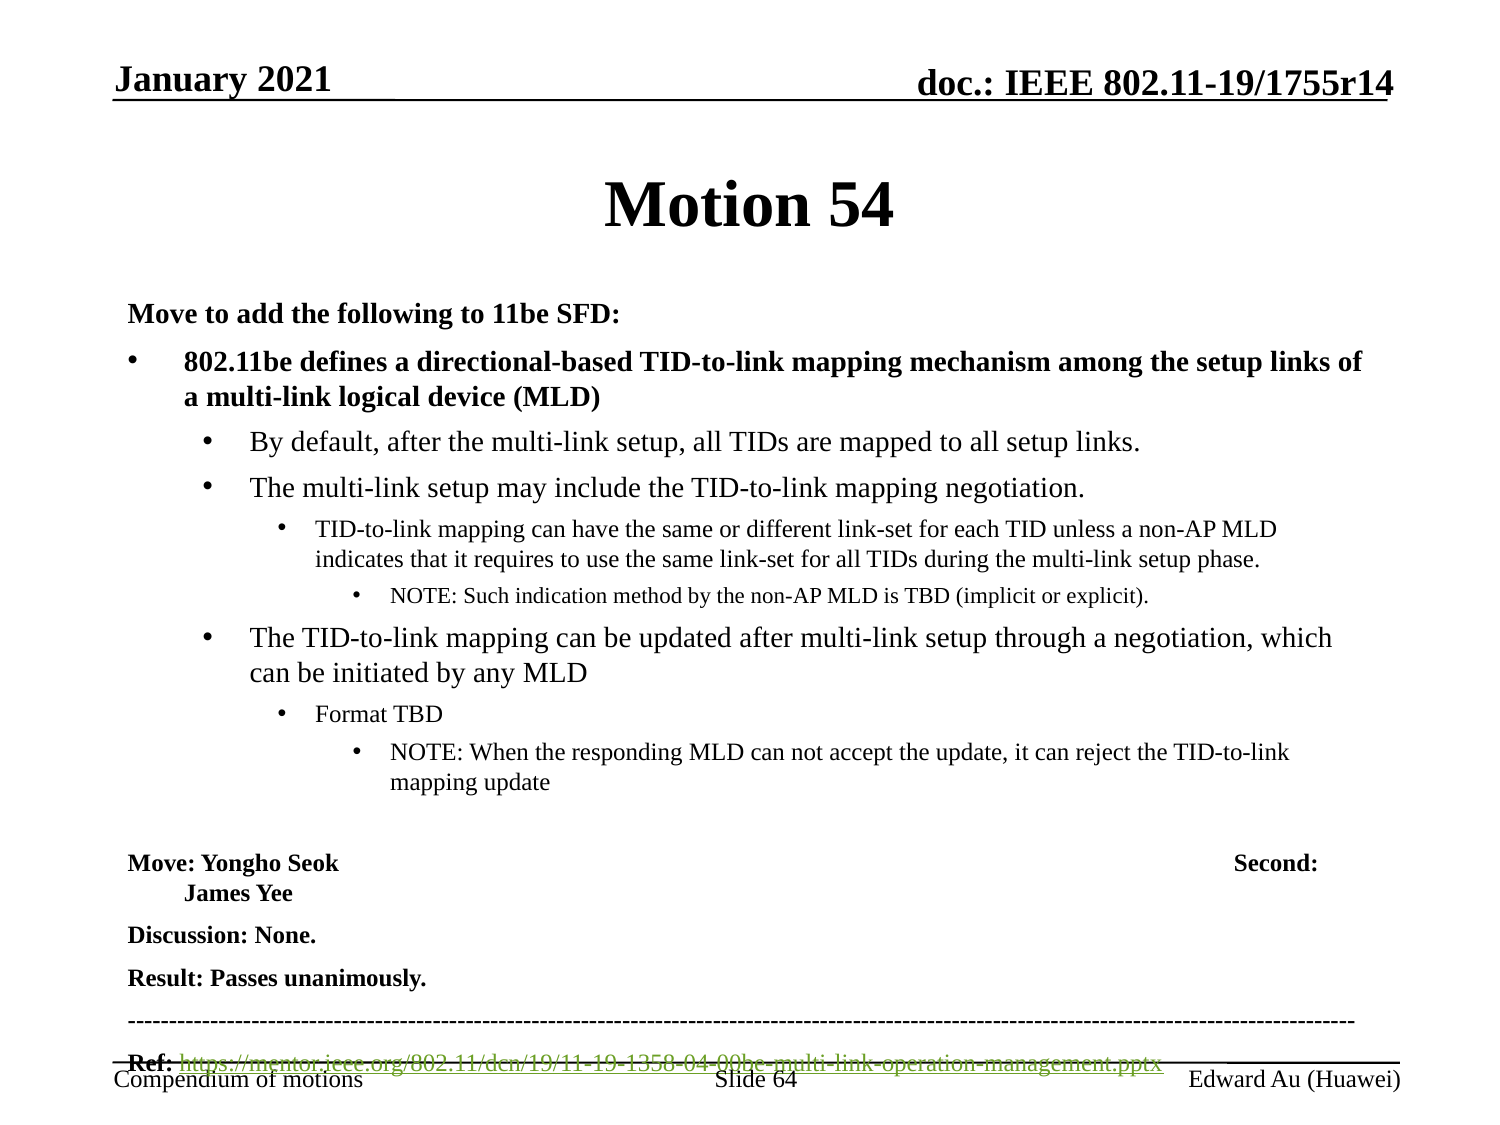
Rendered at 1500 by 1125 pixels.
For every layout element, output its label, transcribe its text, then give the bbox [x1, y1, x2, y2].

slide_number Slide 64 [712, 1061, 800, 1123]
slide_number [114, 54, 423, 100]
title Motion 54 [112, 112, 1388, 286]
list Move to add the following to 11be SFD: 802.11be defines a directional-based TID-to-link mapping mechanism among the setup links of a multi-link logical device (MLD) By default, after the multi-link setup, all TIDs are mapped to all setup links. The multi-link setup may include the TID-to-link mapping negotiation. TID-to-link mapping can have the same or different link-set for each TID unless a non-AP MLD indicates that it requires to use the same link-set for all TIDs during the multi-link setup phase. NOTE: Such indication method by the non-AP MLD is TBD (implicit or explicit). The TID-to-link mapping can be updated after multi-link setup through a negotiation, which can be initiated by any MLD Format TBD NOTE: When the responding MLD can not accept the update, it can reject the TID-to-link mapping update Move: Yongho Seok Second: James Yee Discussion: None. Result: Passes unanimously. ----------------------------------------------------------------------------------------------------------------------------------------------------- Ref: https://mentor.ieee.org/802.11/dcn/19/11-19-1358-04-00be-multi-link-operation-management.pptx [112, 286, 1388, 1063]
footer Edward Au (Huawei) [878, 1061, 1402, 1093]
